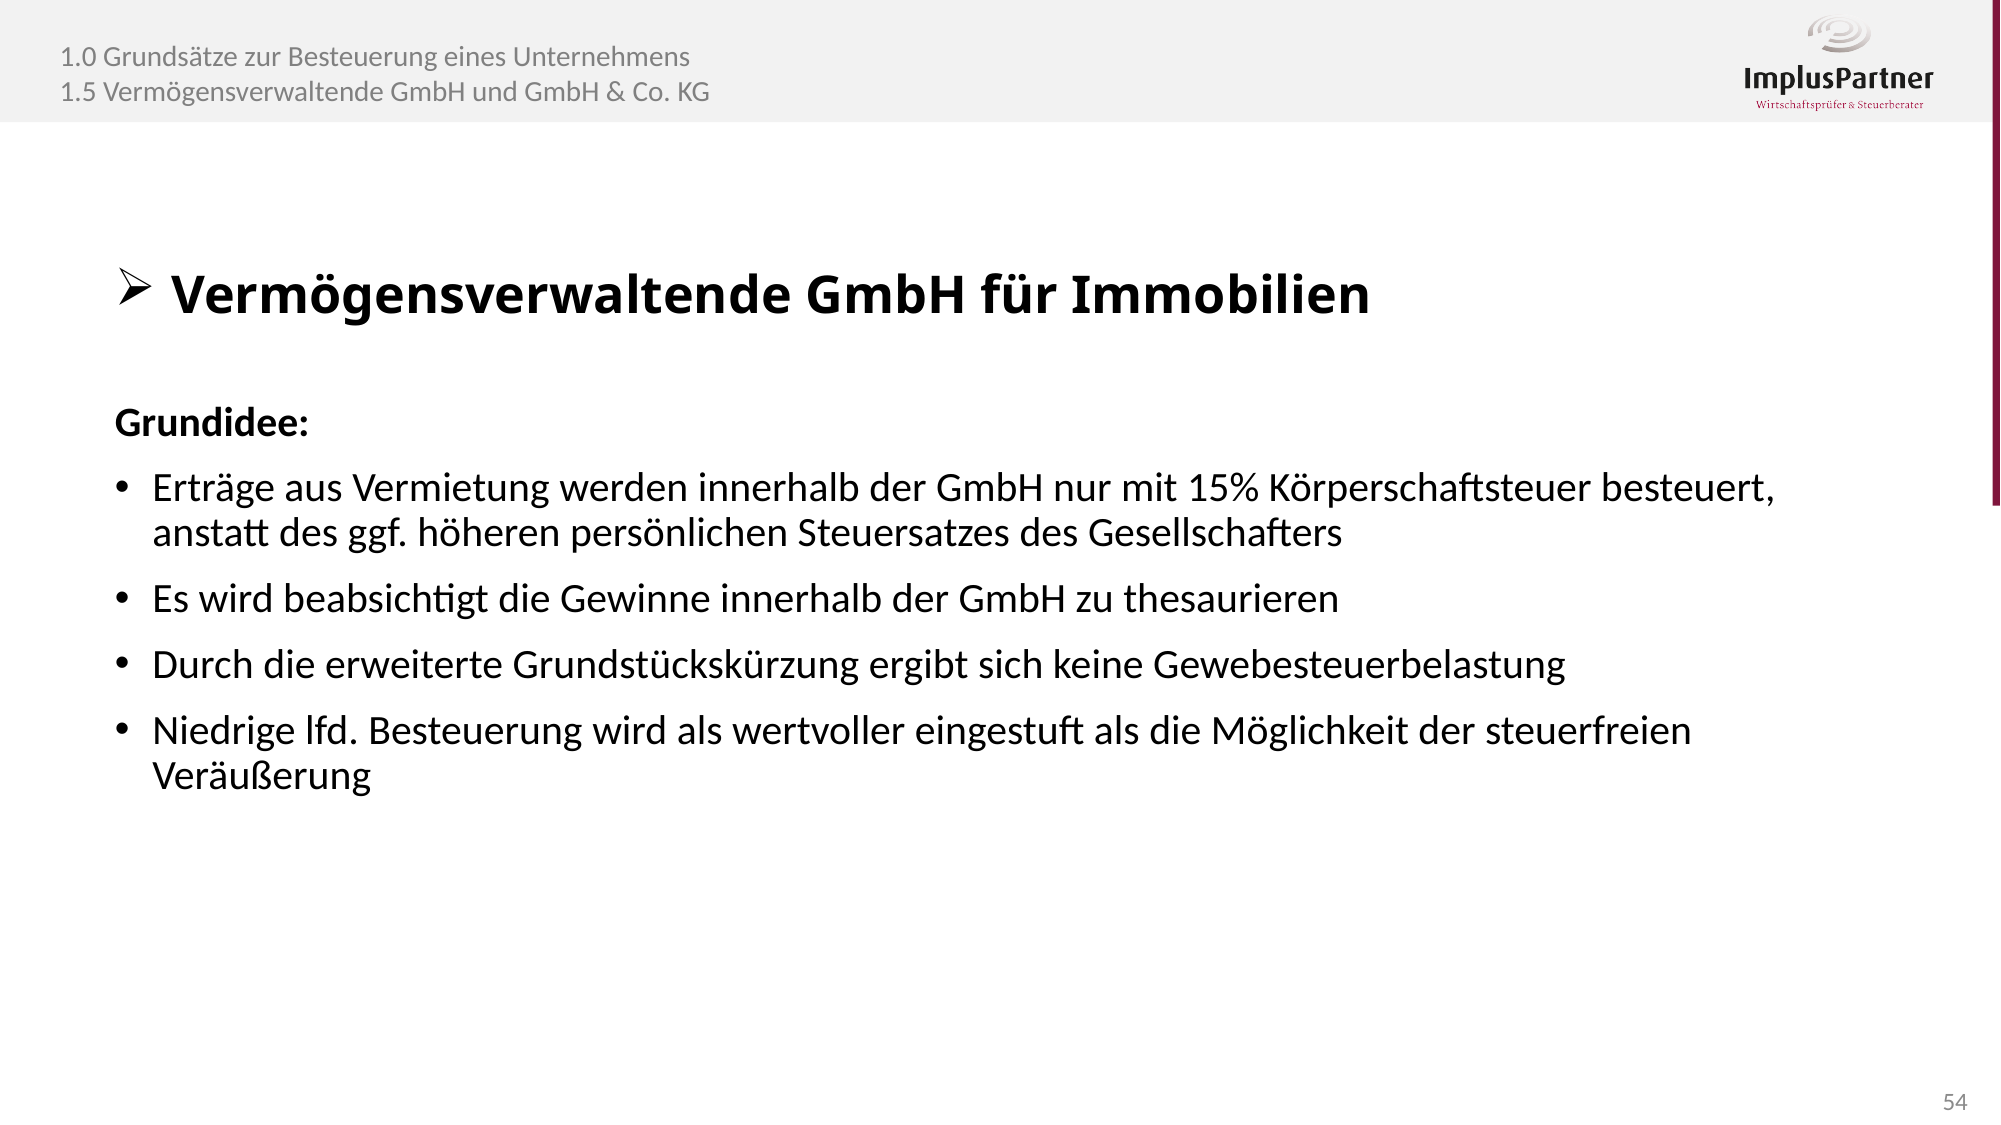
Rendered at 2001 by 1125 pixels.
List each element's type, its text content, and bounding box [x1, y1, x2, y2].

list Grundidee: Erträge aus Vermietung werden innerhalb der GmbH nur mit 15% Körperschaftsteuer besteuert, anstatt des ggf. höheren persönlichen Steuersatzes des Gesellschafters Es wird beabsichtigt die Gewinne innerhalb der GmbH zu thesaurieren Durch die erweiterte Grundstückskürzung ergibt sich keine Gewebesteuerbelastung Niedrige lfd. Besteuerung wird als wertvoller eingestuft als die Möglichkeit der steuerfreien Veräußerung [100, 392, 1826, 865]
picture [1745, 0, 1934, 162]
slide_number 54 [1870, 1073, 1983, 1125]
text_box 1.0 Grundsätze zur Besteuerung eines Unternehmens 1.5 Vermögensverwaltende GmbH und GmbH & Co. KG [44, 29, 920, 115]
title Vermögensverwaltende GmbH für Immobilien [100, 260, 1826, 347]
